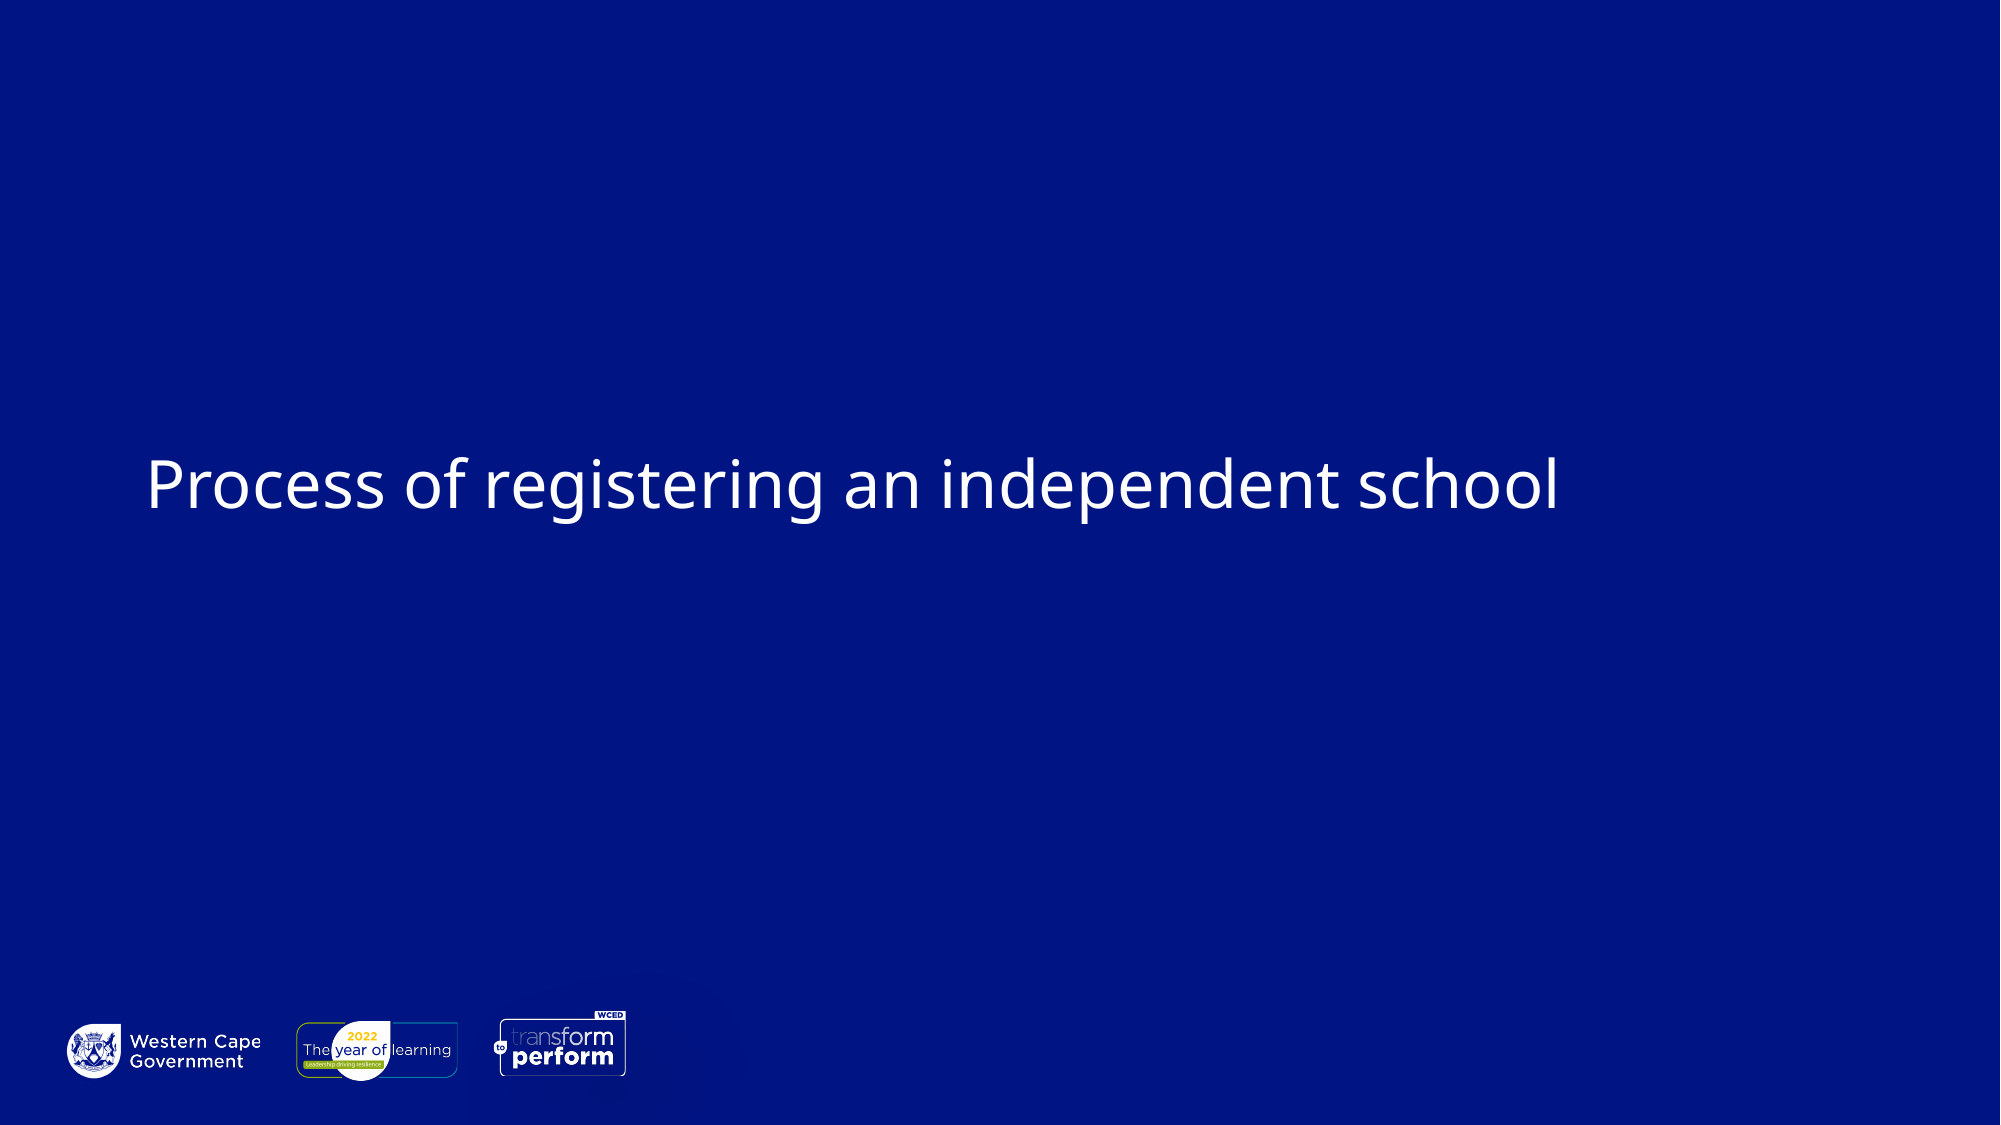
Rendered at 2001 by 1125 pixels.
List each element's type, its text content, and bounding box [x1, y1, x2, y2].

list Process of registering an independent school [133, 373, 1945, 590]
